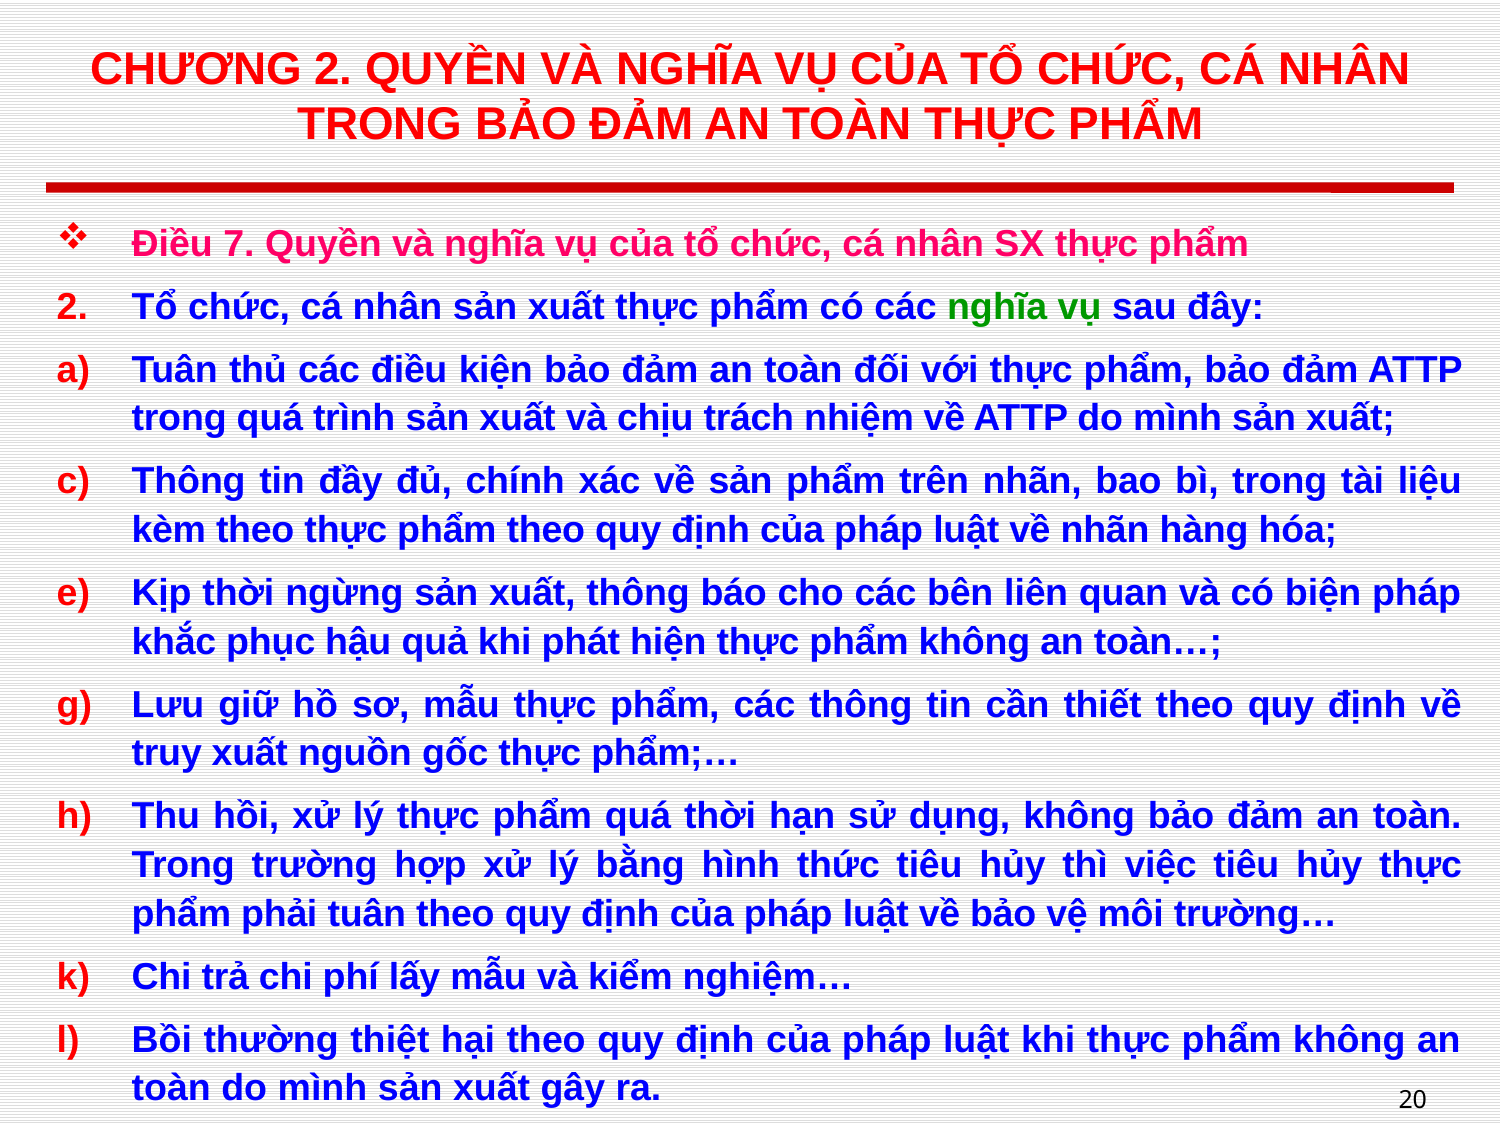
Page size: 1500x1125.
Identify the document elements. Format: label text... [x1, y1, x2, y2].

text_box Điều 7. Quyền và nghĩa vụ của tổ chức, cá nhân SX thực phẩm Tổ chức, cá nhân sản xuất thực phẩm có các nghĩa vụ sau đây: Tuân thủ các điều kiện bảo đảm an toàn đối với thực phẩm, bảo đảm ATTP trong quá trình sản xuất và chịu trách nhiệm về ATTP do mình sản xuất; Thông tin đầy đủ, chính xác về sản phẩm trên nhãn, bao bì, trong tài liệu kèm theo thực phẩm theo quy định của pháp luật về nhãn hàng hóa; Kịp thời ngừng sản xuất, thông báo cho các bên liên quan và có biện pháp khắc phục hậu quả khi phát hiện thực phẩm không an toàn…; Lưu giữ hồ sơ, mẫu thực phẩm, các thông tin cần thiết theo quy định về truy xuất nguồn gốc thực phẩm;… Thu hồi, xử lý thực phẩm quá thời hạn sử dụng, không bảo đảm an toàn. Trong trường hợp xử lý bằng hình thức tiêu hủy thì việc tiêu hủy thực phẩm phải tuân theo quy định của pháp luật về bảo vệ môi trường… Chi trả chi phí lấy mẫu và kiểm nghiệm… Bồi thường thiệt hại theo quy định của pháp luật khi thực phẩm không an toàn do mình sản xuất gây ra. [23, 199, 1477, 1088]
title CHƯƠNG 2. QUYỀN VÀ NGHĨA VỤ CỦA TỔ CHỨC, CÁ NHÂN TRONG BẢO ĐẢM AN TOÀN THỰC PHẨM [38, 24, 1463, 163]
